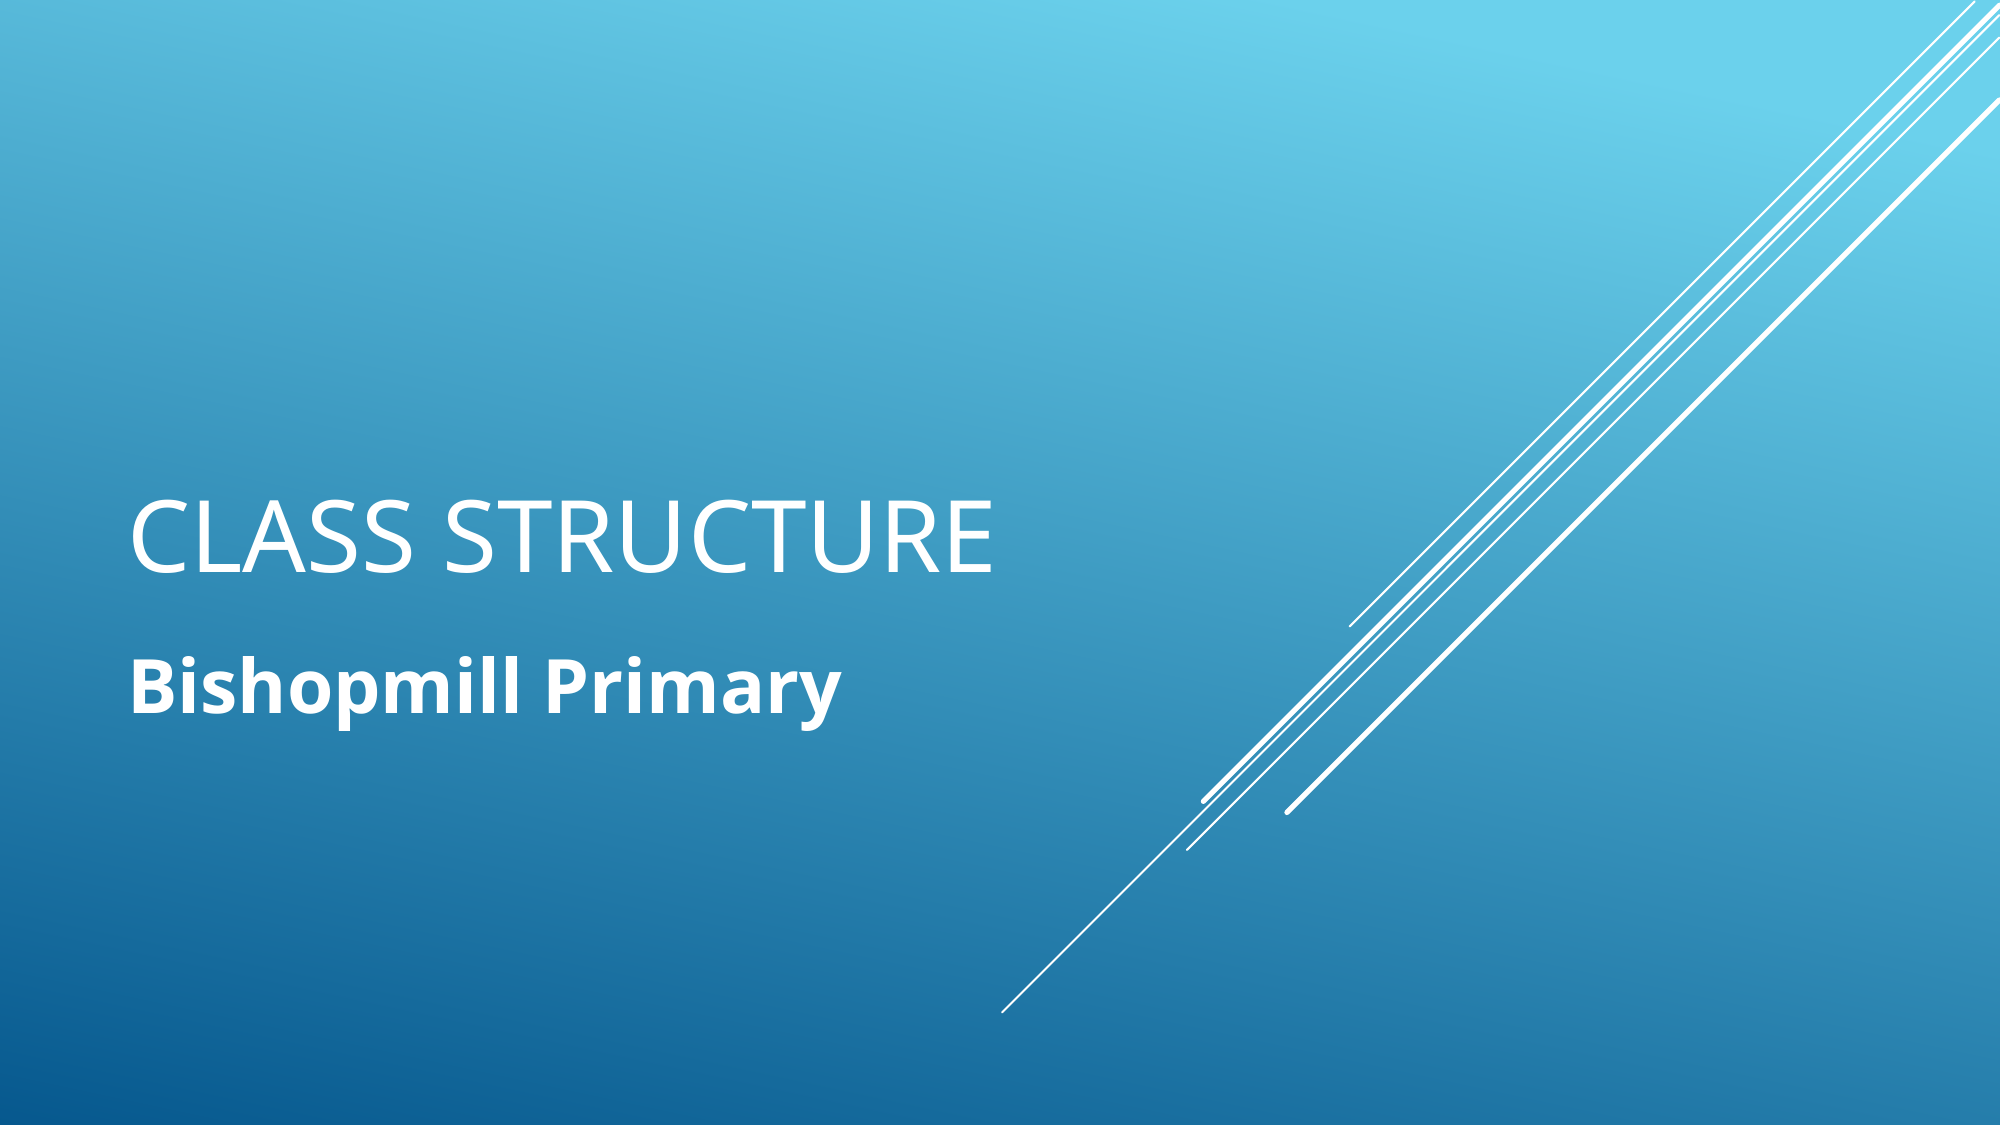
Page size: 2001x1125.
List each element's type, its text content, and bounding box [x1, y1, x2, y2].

title CLASS STRUCTURE [112, 112, 1425, 600]
subtitle Bishopmill Primary [112, 630, 1163, 950]
